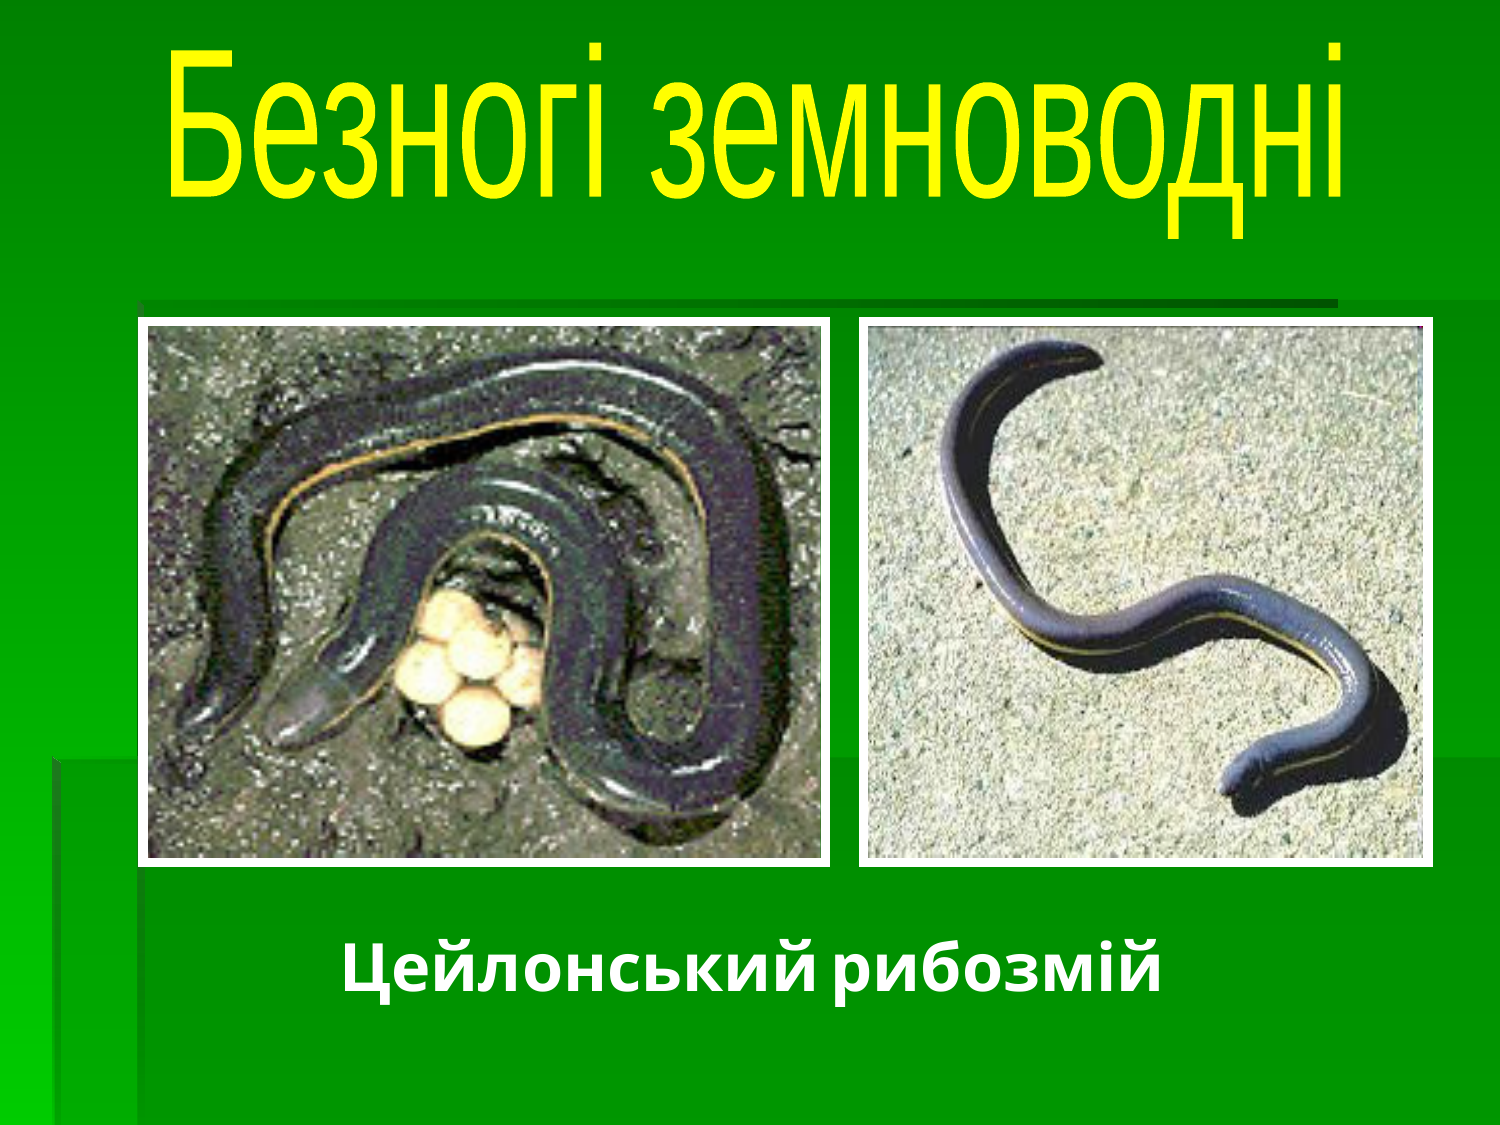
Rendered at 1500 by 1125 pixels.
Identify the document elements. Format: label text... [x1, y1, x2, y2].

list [147, 326, 822, 859]
text_box Цейлонський рибозмій [324, 916, 1294, 1012]
picture [867, 325, 1424, 858]
